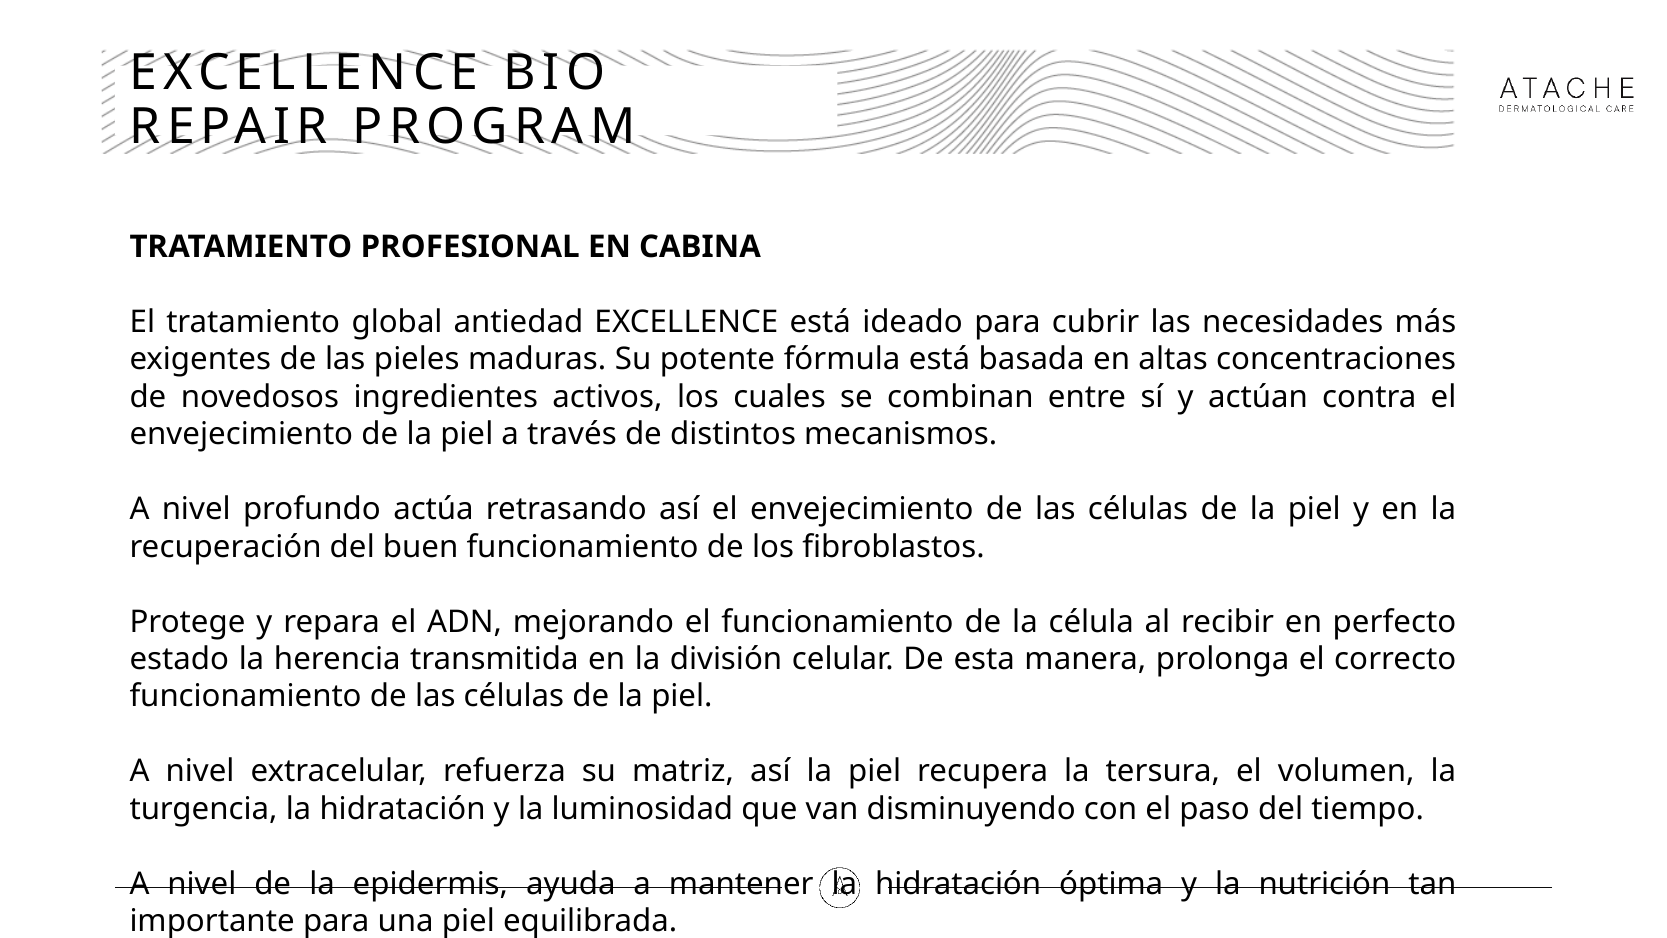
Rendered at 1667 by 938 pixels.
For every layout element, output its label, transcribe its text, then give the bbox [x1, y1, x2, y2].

title EXCELLENCE BIO REPAIR PROGRAM [114, 65, 838, 136]
picture [72, 18, 1667, 177]
text_box TRATAMIENTO PROFESIONAL EN CABINA El tratamiento global antiedad EXCELLENCE está ideado para cubrir las necesidades más exigentes de las pieles maduras. Su potente fórmula está basada en altas concentraciones de novedosos ingredientes activos, los cuales se combinan entre sí y actúan contra el envejecimiento de la piel a través de distintos mecanismos. A nivel profundo actúa retrasando así el envejecimiento de las células de la piel y en la recuperación del buen funcionamiento de los fibroblastos. Protege y repara el ADN, mejorando el funcionamiento de la célula al recibir en perfecto estado la herencia transmitida en la división celular. De esta manera, prolonga el correcto funcionamiento de las células de la piel. A nivel extracelular, refuerza su matriz, así la piel recupera la tersura, el volumen, la turgencia, la hidratación y la luminosidad que van disminuyendo con el paso del tiempo. A nivel de la epidermis, ayuda a mantener la hidratación óptima y la nutrición tan importante para una piel equilibrada. [114, 218, 1474, 938]
